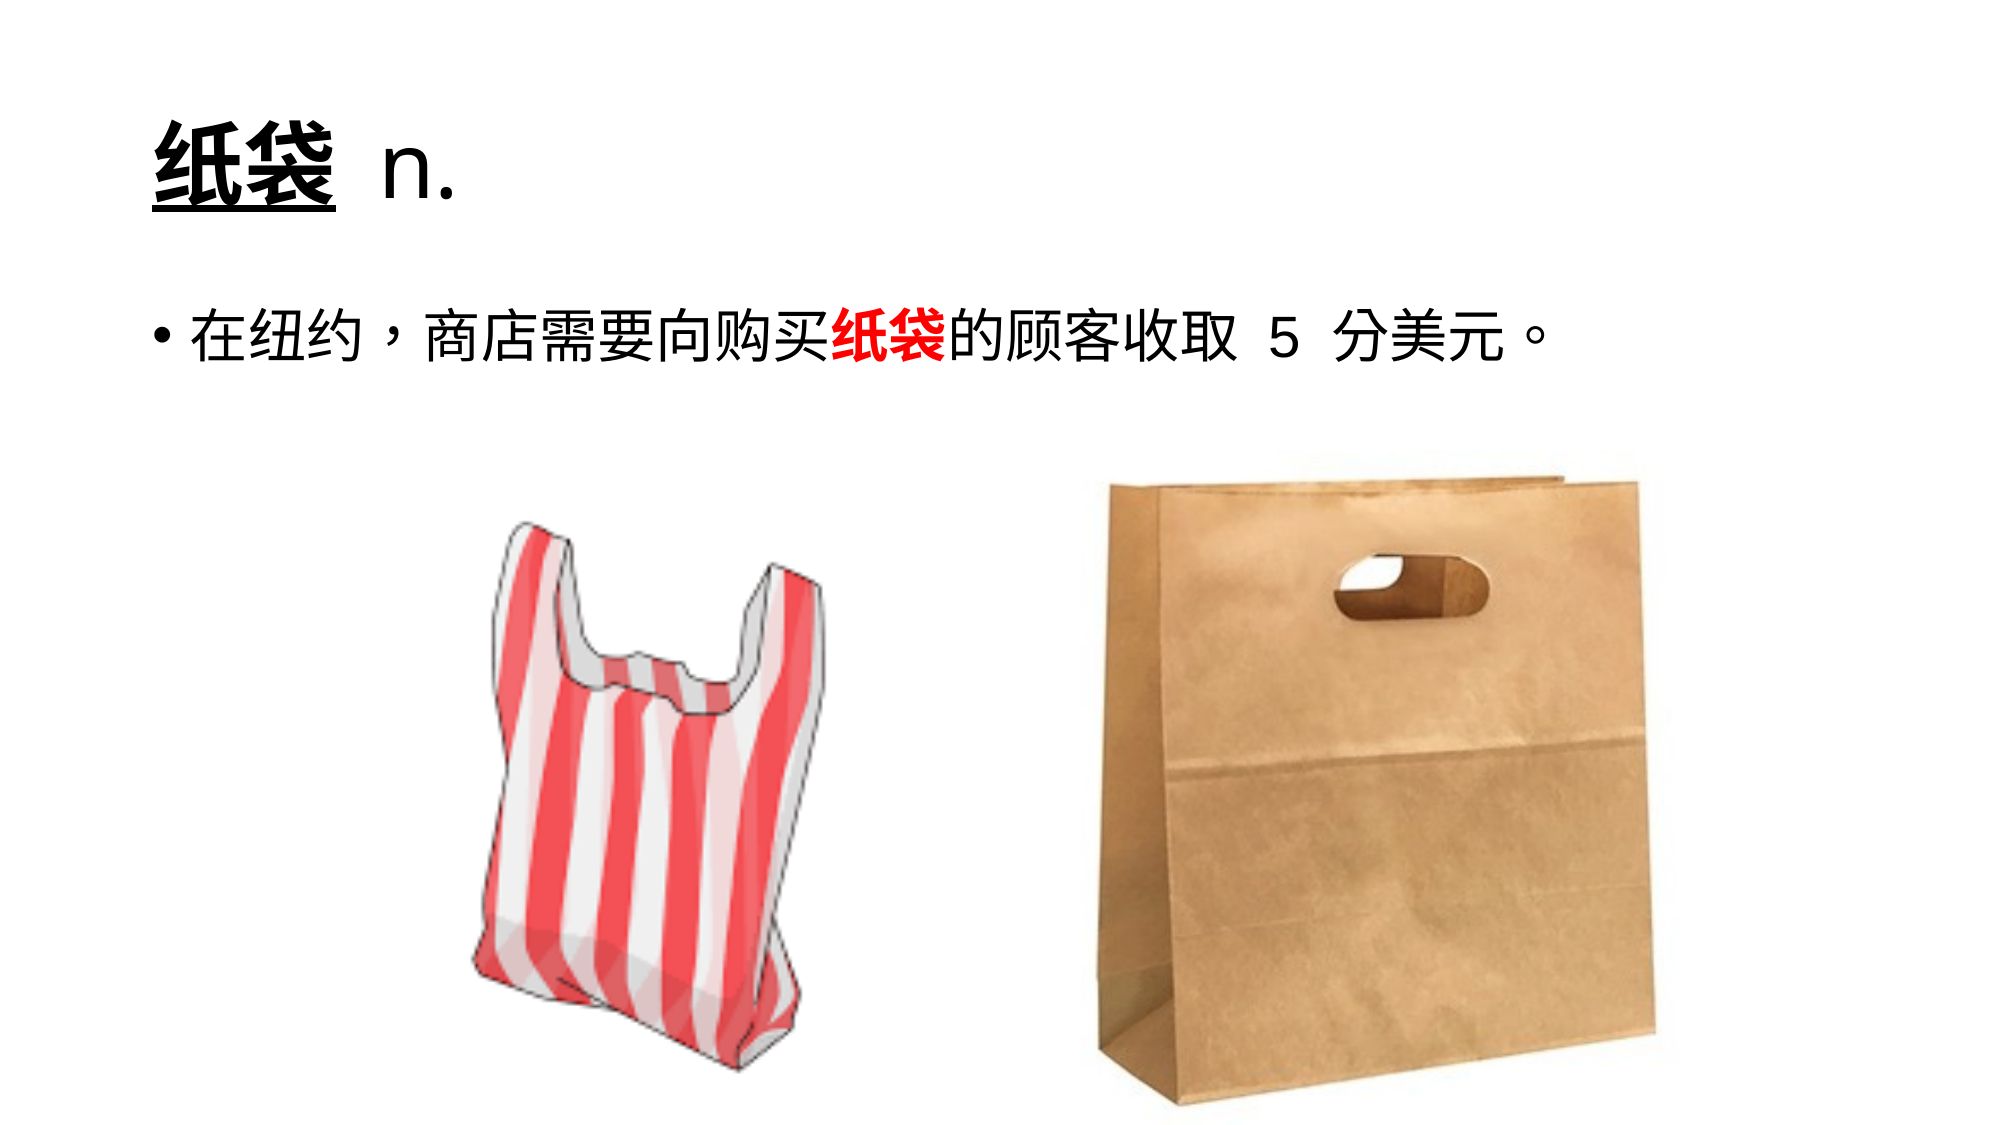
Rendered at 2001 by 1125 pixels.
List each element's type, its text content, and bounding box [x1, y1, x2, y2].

picture [203, 449, 1726, 1125]
list 在纽约，商店需要向购买纸袋的顾客收取 5 分美元。 [137, 299, 1863, 1014]
title 纸袋 n. [137, 59, 1863, 278]
